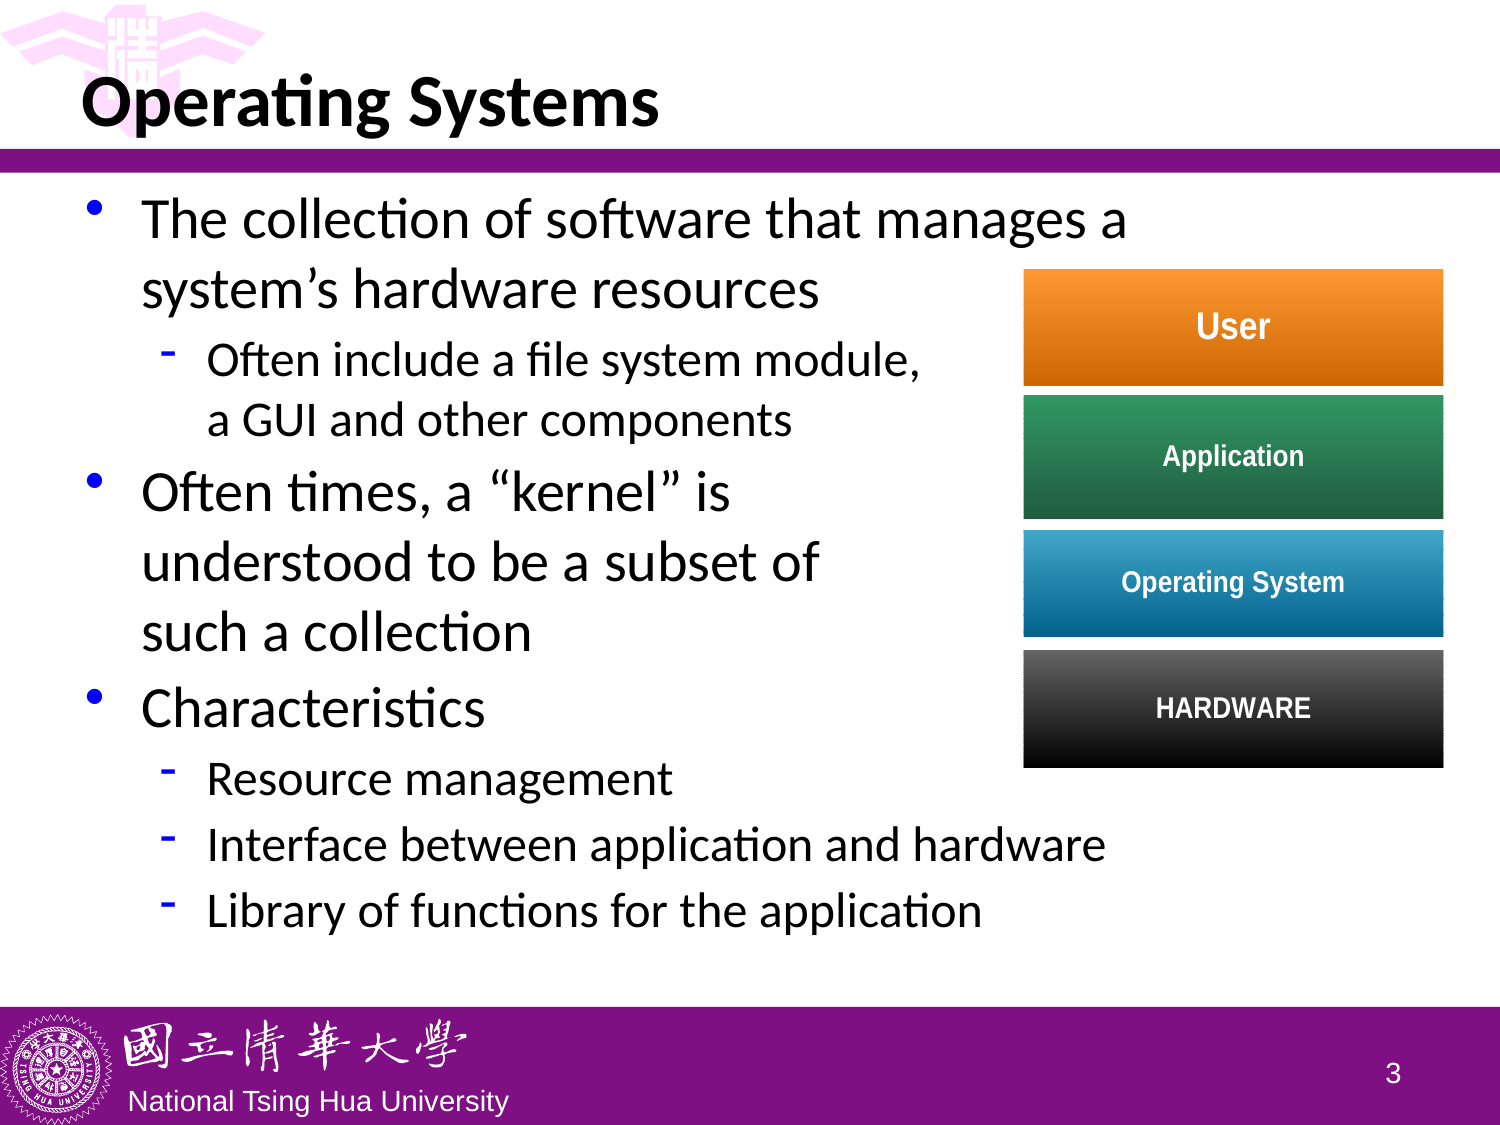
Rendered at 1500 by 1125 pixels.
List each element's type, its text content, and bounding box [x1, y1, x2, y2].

slide_number 2 [1104, 1021, 1417, 1097]
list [1021, 266, 1446, 771]
list The collection of software that manages a system’s hardware resources Often include a file system module, a GUI and other components Often times, a “kernel” is understood to be a subset of such a collection Characteristics Resource management Interface between application and hardware Library of functions for the application [69, 172, 1412, 988]
title Operating Systems [66, 37, 1413, 149]
